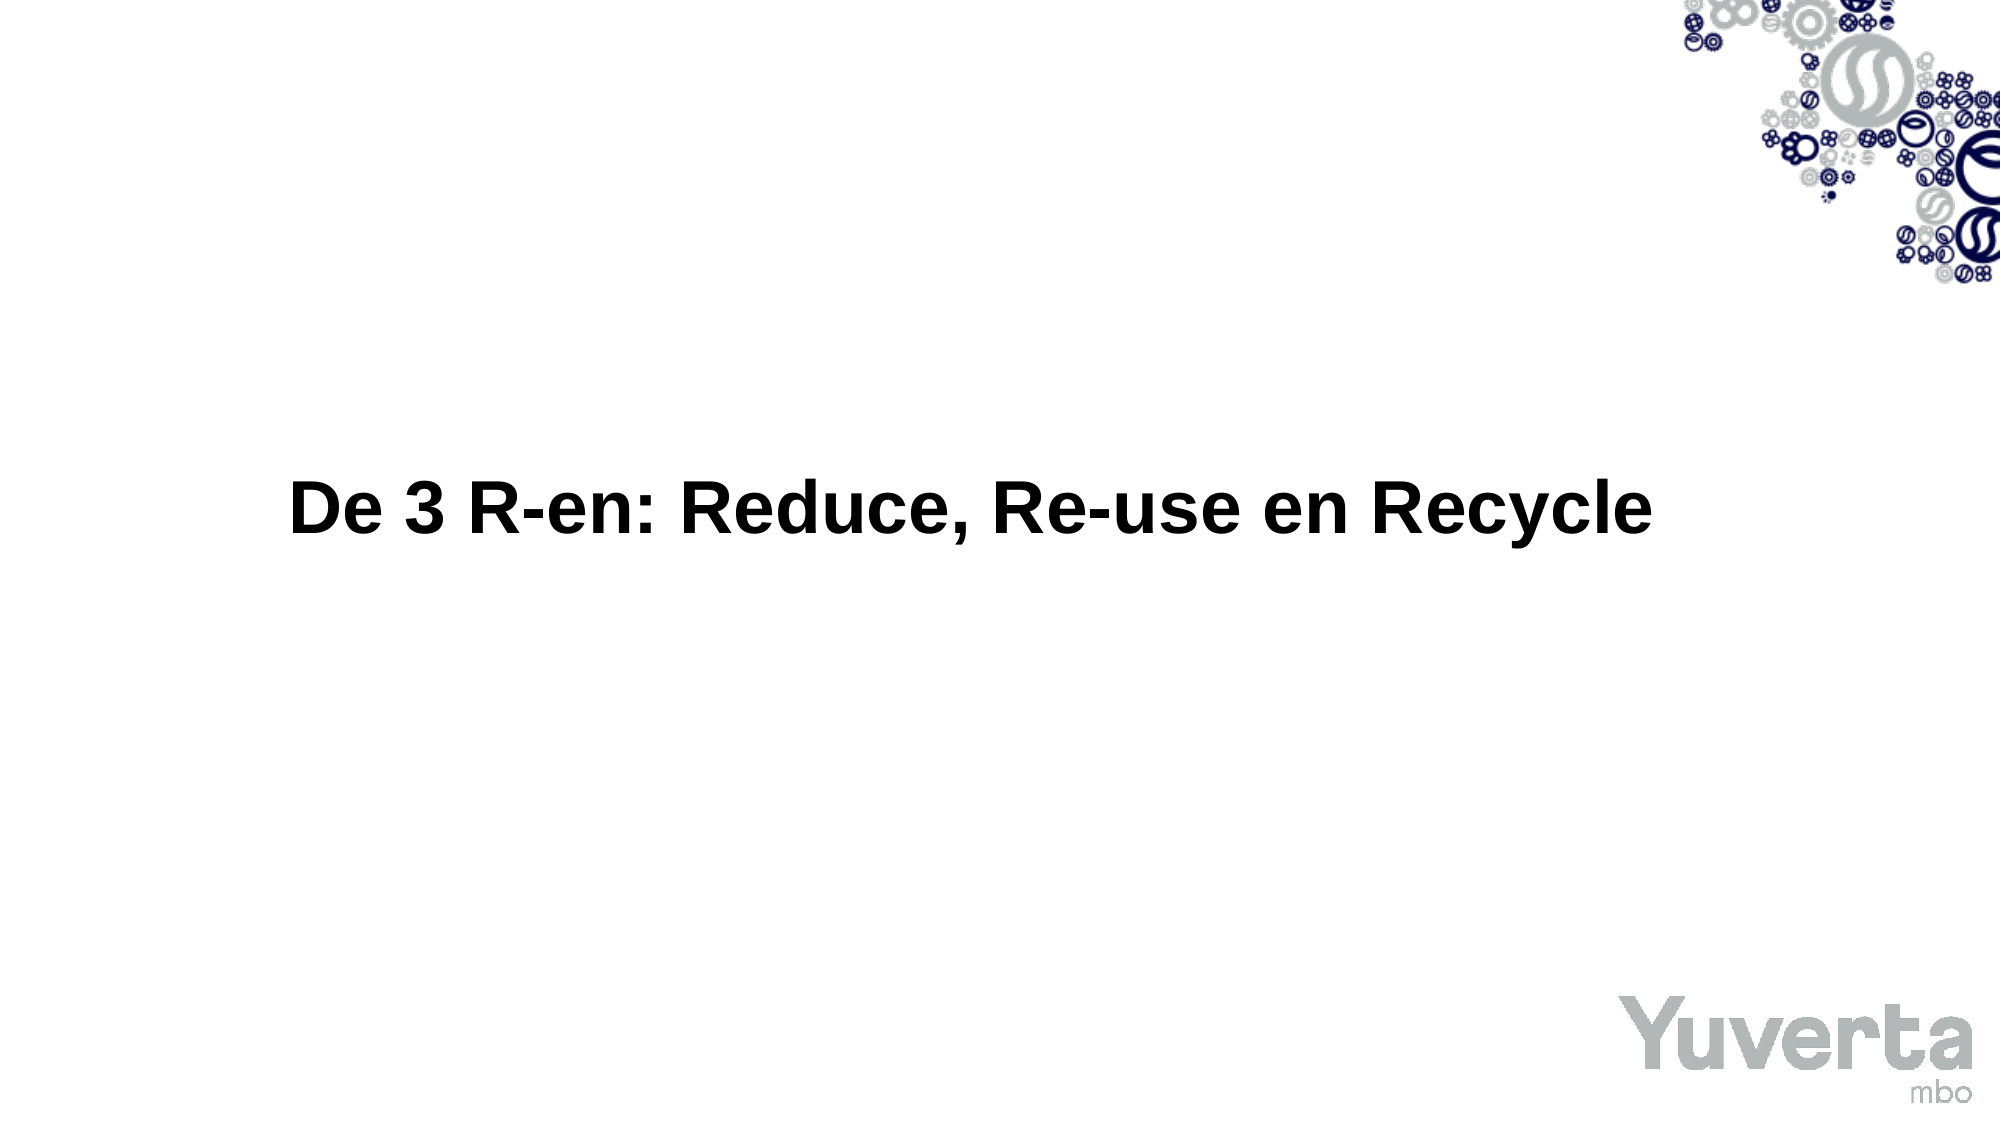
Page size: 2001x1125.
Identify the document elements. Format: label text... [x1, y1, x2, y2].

title De 3 R-en: Reduce, Re-use en Recycle [273, 456, 1727, 563]
picture [0, 0, 2000, 1125]
